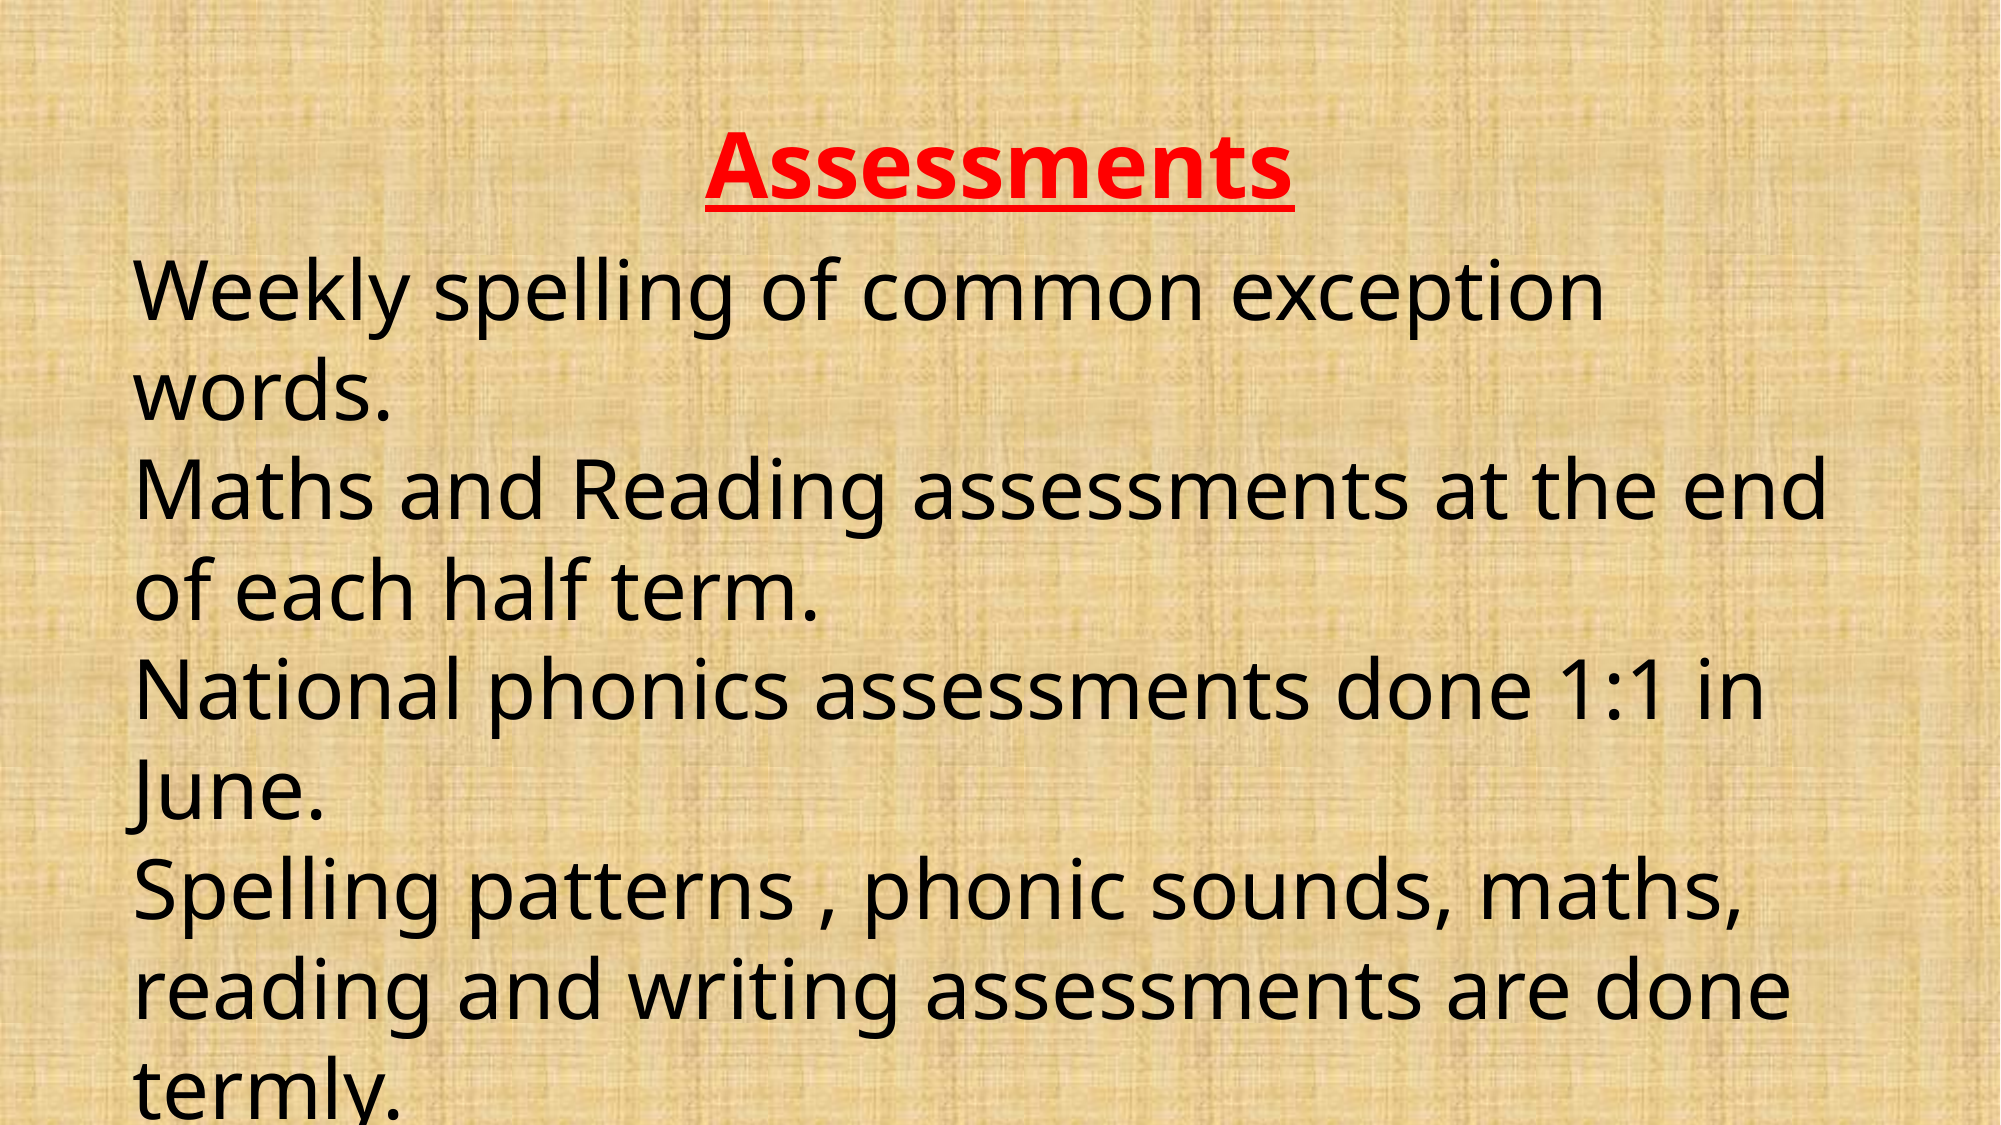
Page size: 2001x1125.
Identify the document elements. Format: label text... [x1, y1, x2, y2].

picture [0, 0, 2001, 1125]
title Assessments [137, 59, 1863, 229]
text_box Weekly spelling of common exception words. Maths and Reading assessments at the end of each half term. National phonics assessments done 1:1 in June. Spelling patterns , phonic sounds, maths, reading and writing assessments are done termly. [118, 229, 1888, 1125]
